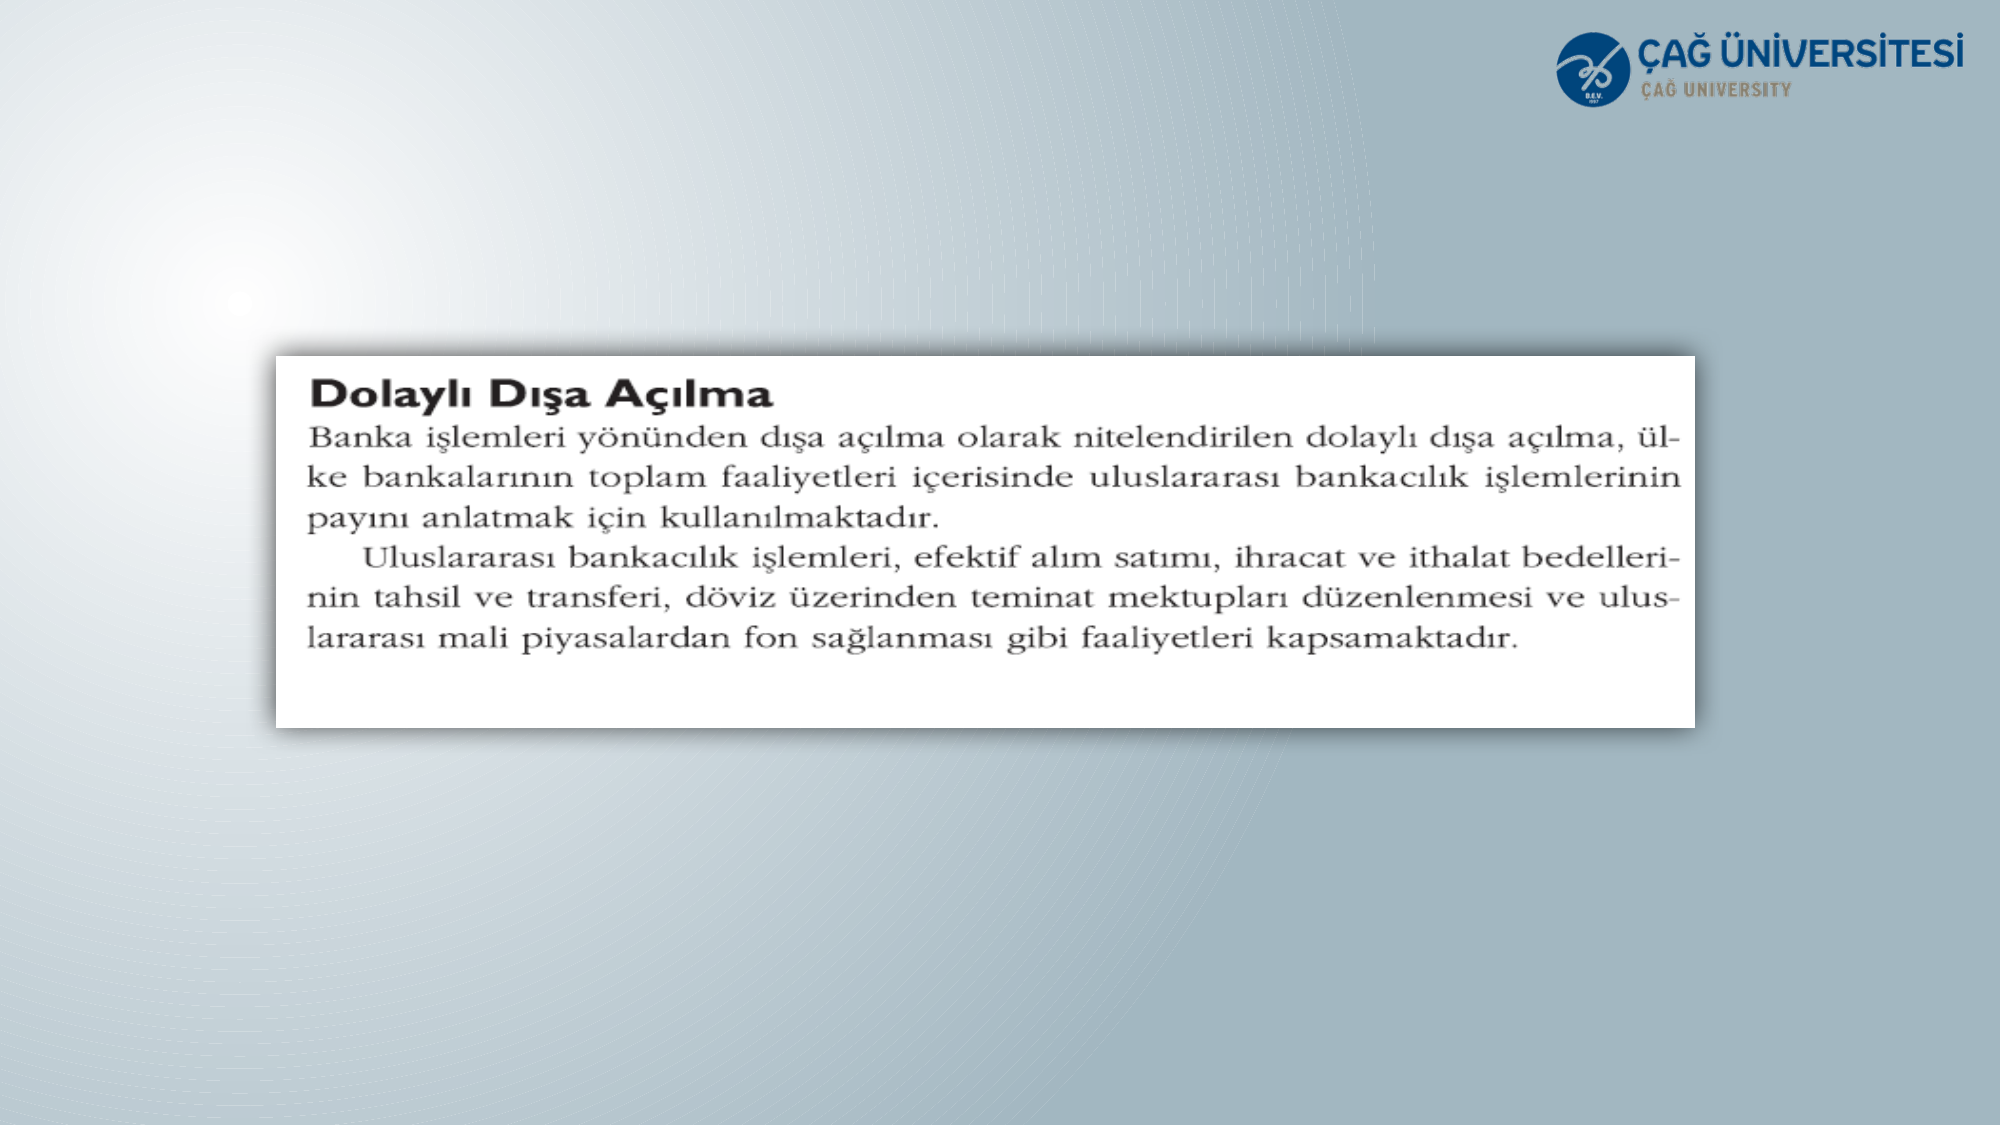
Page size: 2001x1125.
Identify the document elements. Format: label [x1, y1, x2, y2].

picture [1550, 23, 1972, 119]
picture [276, 356, 1695, 728]
